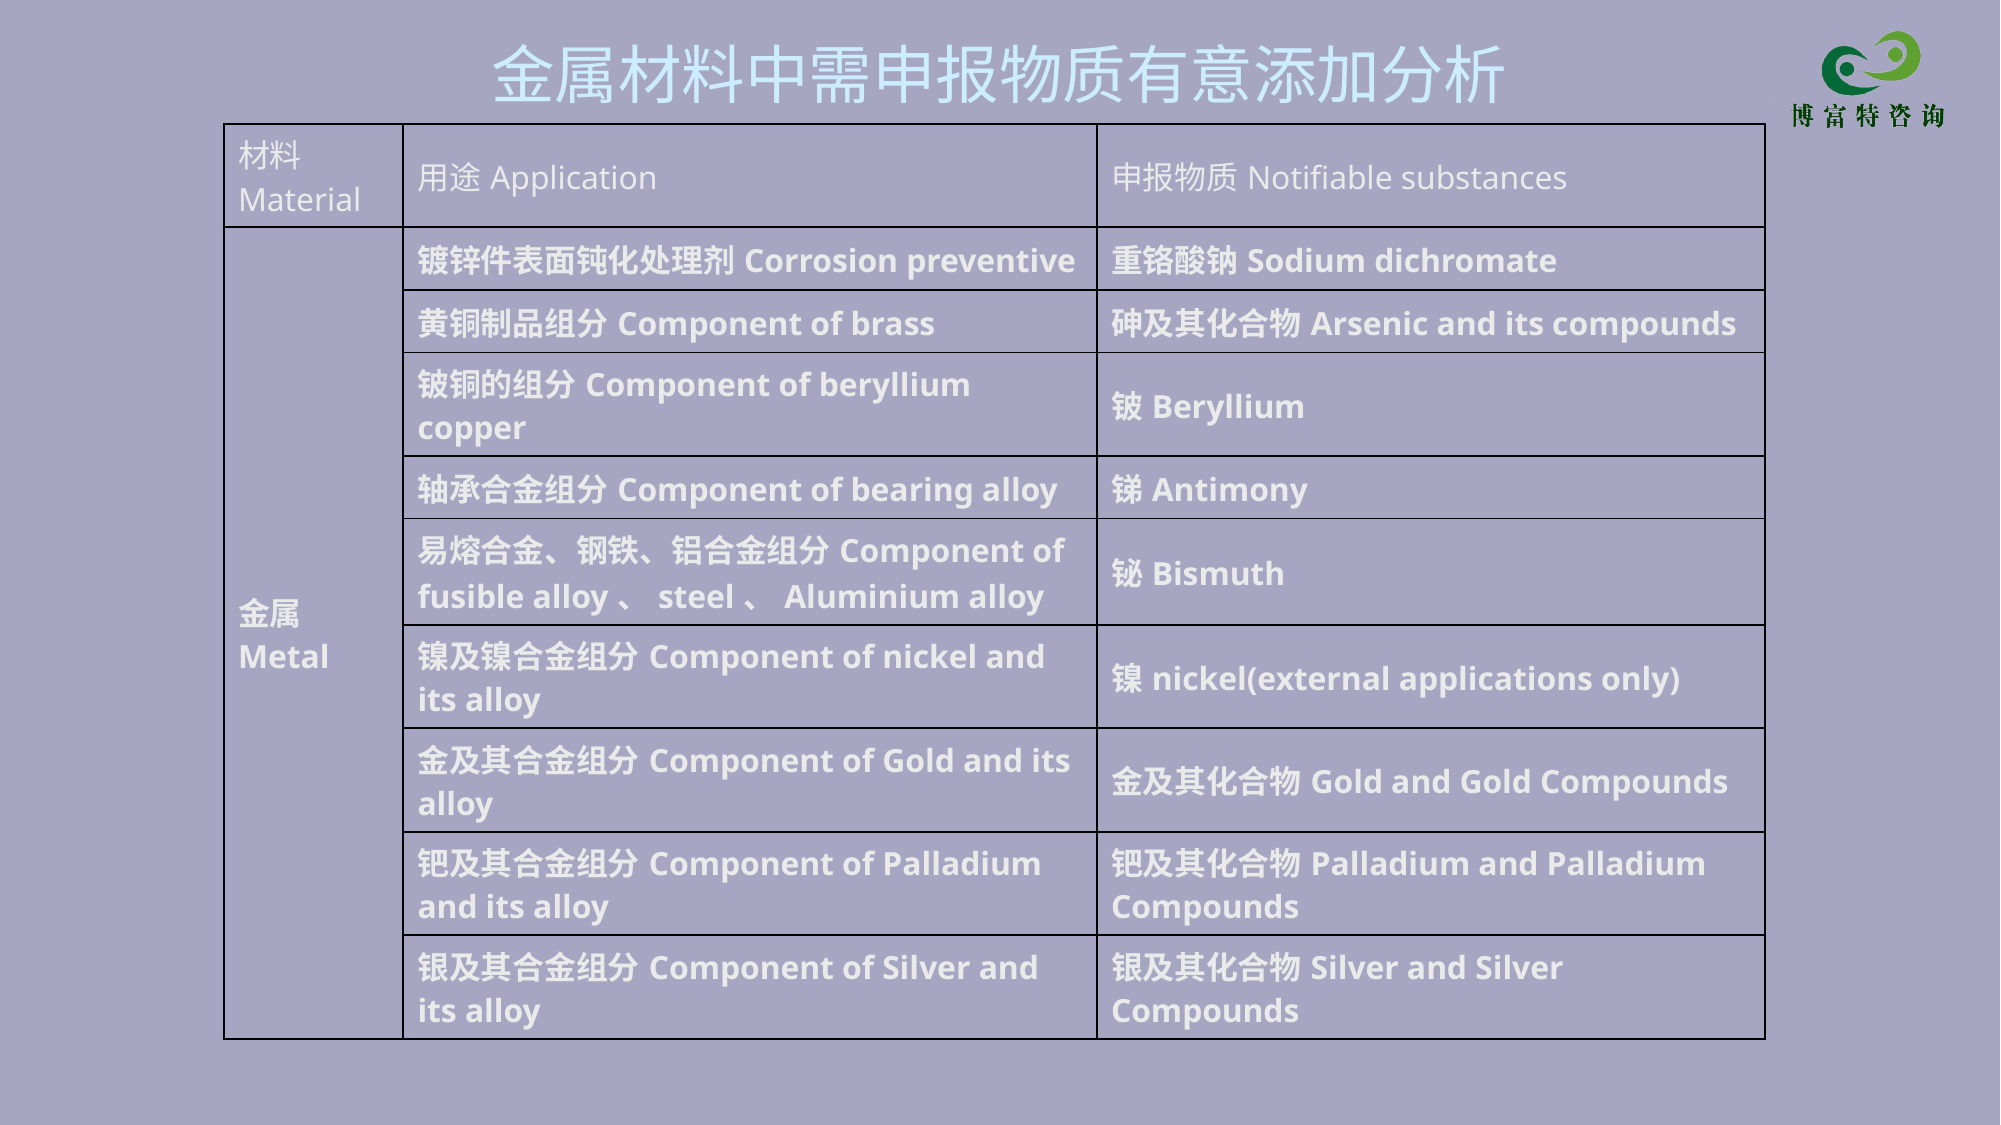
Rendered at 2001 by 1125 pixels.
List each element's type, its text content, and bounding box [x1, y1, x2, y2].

table_cell 银及其化合物Silver and Silver Compounds [1098, 936, 1764, 1038]
table_cell 铍Beryllium [1098, 353, 1764, 455]
table_cell 钯及其化合物Palladium and Palladium Compounds [1098, 833, 1764, 934]
table_header 材料Material [225, 125, 402, 226]
table_cell 镀锌件表面钝化处理剂Corrosion preventive [404, 228, 1096, 289]
table_header 申报物质Notifiable substances [1098, 125, 1764, 226]
table_header 用途Application [404, 125, 1096, 226]
table_cell 金属Metal [225, 228, 402, 1038]
table_cell 钯及其合金组分Component of Palladium and its alloy [404, 833, 1096, 934]
table_cell 轴承合金组分Component of bearing alloy [404, 457, 1096, 518]
table_cell 铋Bismuth [1098, 519, 1764, 624]
title 金属材料中需申报物质有意添加分析 [272, 22, 1726, 123]
slide_number [99, 1023, 566, 1103]
table_cell 金及其化合物Gold and Gold Compounds [1098, 729, 1764, 831]
table_cell 黄铜制品组分Component of brass [404, 291, 1096, 352]
table_cell 锑Antimony [1098, 457, 1764, 518]
picture [1772, 30, 1969, 131]
table_cell 易熔合金、钢铁、铝合金组分Component of fusible alloy、steel、Aluminium alloy [404, 519, 1096, 624]
table_cell 砷及其化合物Arsenic and its compounds [1098, 291, 1764, 352]
table_cell 重铬酸钠Sodium dichromate [1098, 228, 1764, 289]
table_cell 金及其合金组分Component of Gold and its alloy [404, 729, 1096, 831]
table_cell 铍铜的组分Component of beryllium copper [404, 353, 1096, 455]
table_cell 银及其合金组分Component of Silver and its alloy [404, 936, 1096, 1038]
table_cell 镍及镍合金组分Component of nickel and its alloy [404, 626, 1096, 727]
table_cell 镍nickel(external applications only) [1098, 626, 1764, 727]
